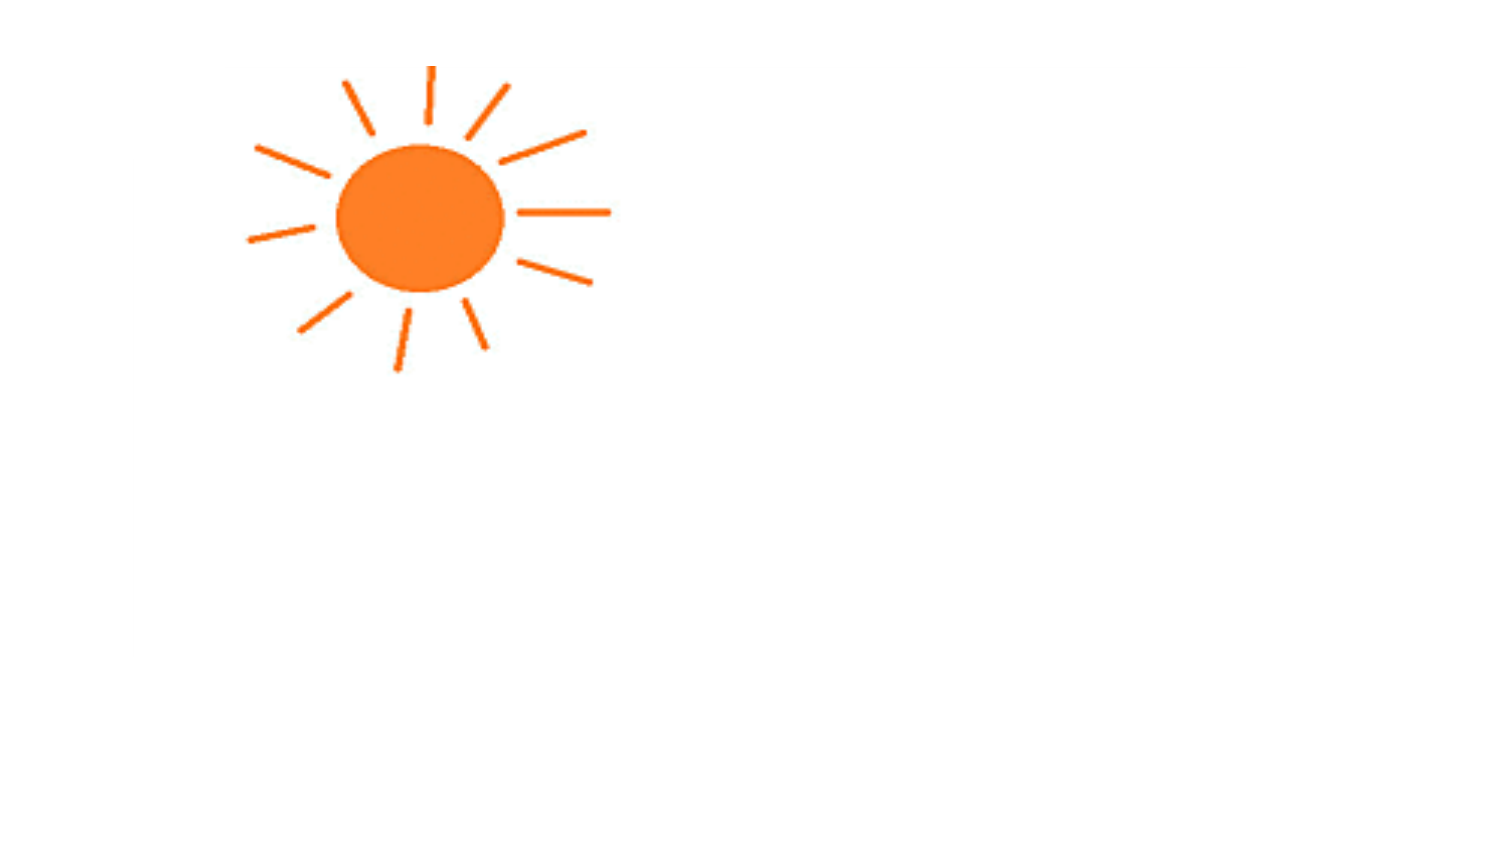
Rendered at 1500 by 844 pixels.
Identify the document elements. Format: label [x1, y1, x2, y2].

picture [131, 65, 1339, 751]
